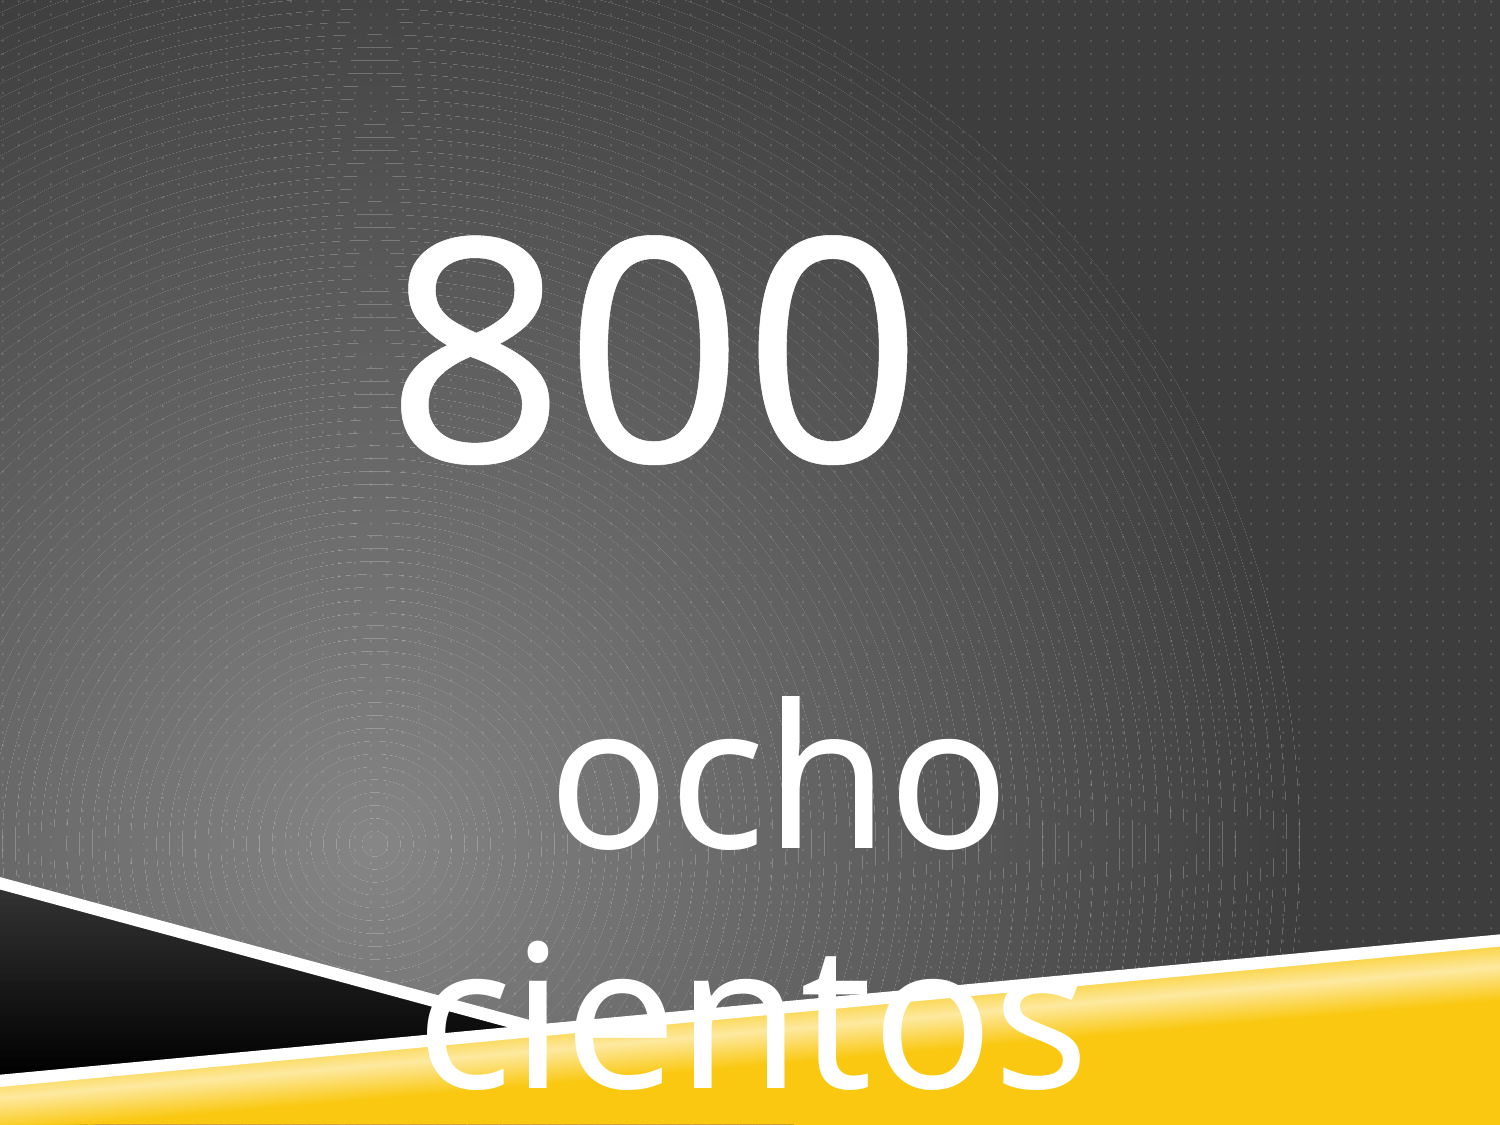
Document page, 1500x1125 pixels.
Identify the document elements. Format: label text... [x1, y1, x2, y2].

text_box ocho cientos [198, 640, 1360, 1125]
text_box 800 [128, 141, 1262, 532]
